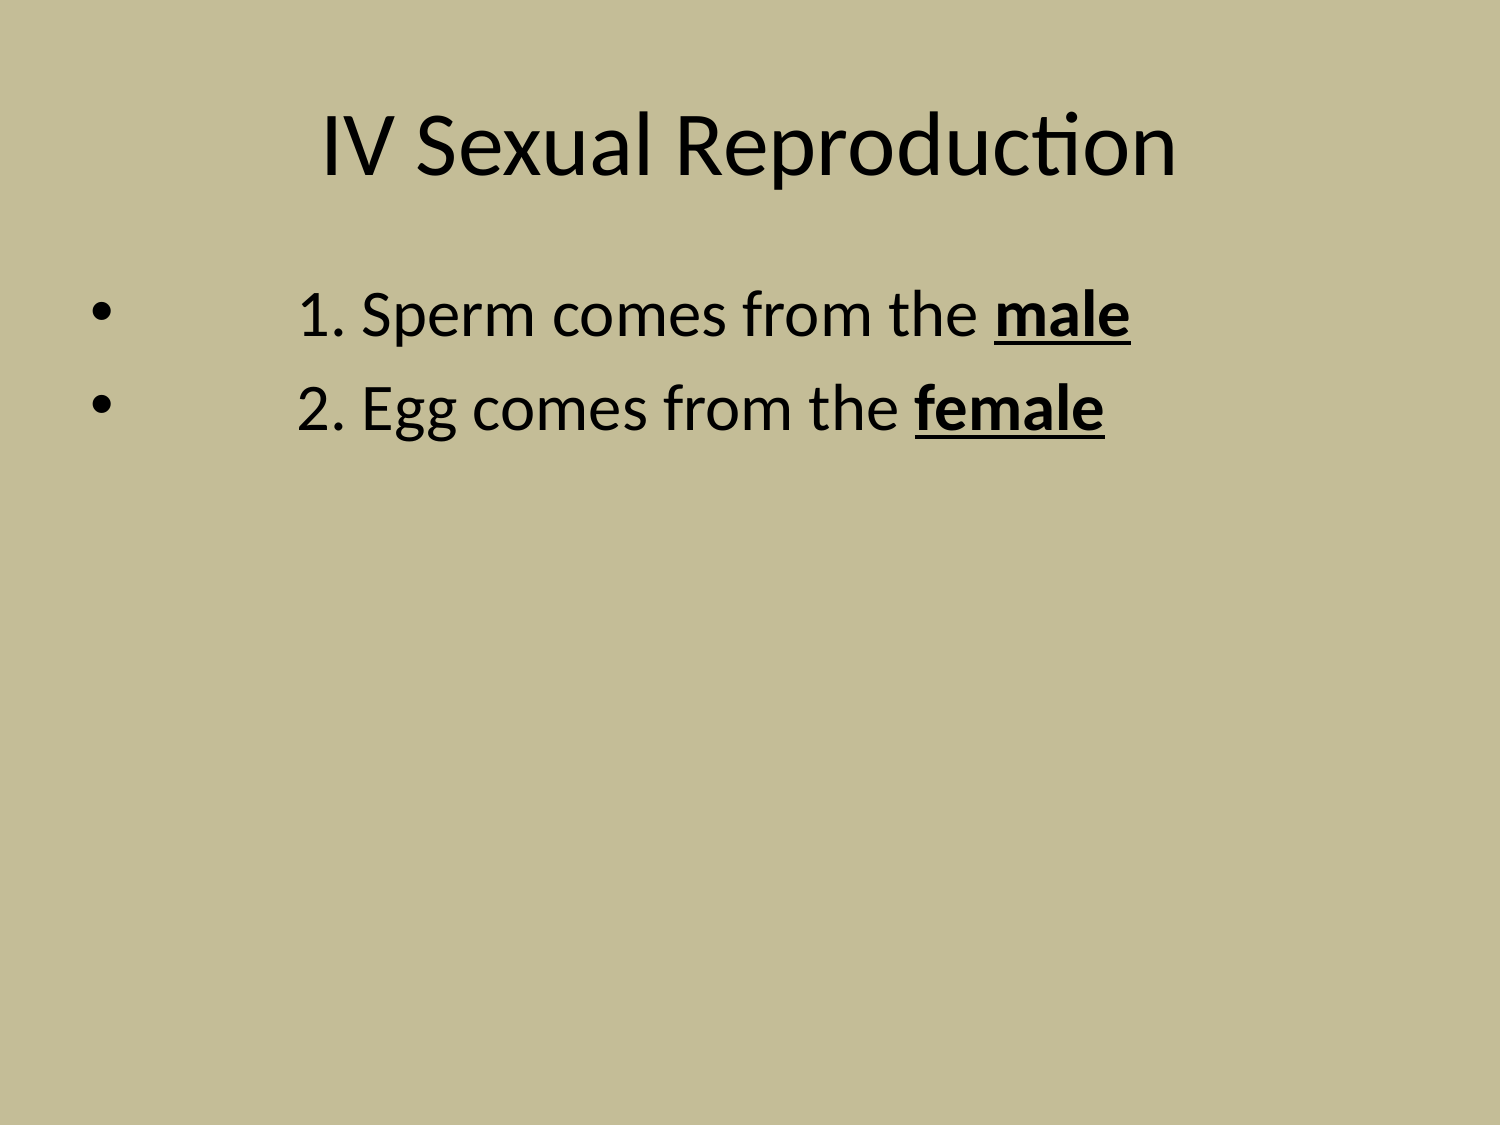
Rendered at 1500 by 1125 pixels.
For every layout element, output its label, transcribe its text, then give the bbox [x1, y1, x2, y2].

list 1. Sperm comes from the male 2. Egg comes from the female [75, 262, 1425, 1005]
title IV Sexual Reproduction [75, 45, 1425, 233]
